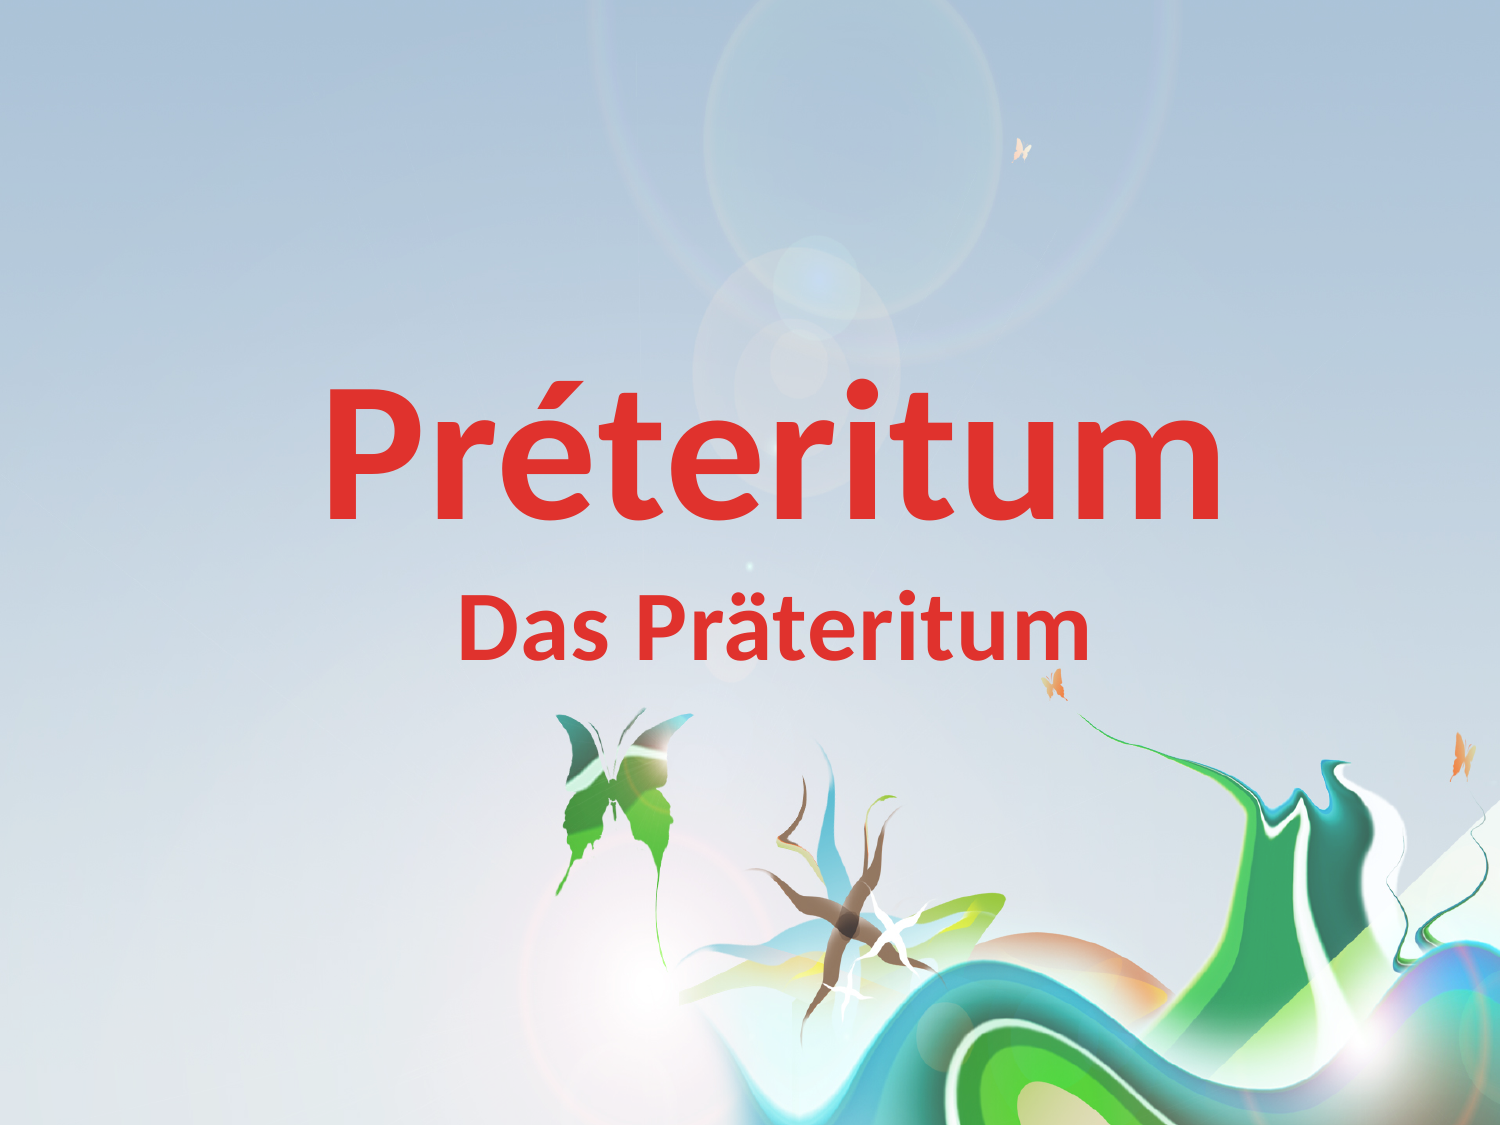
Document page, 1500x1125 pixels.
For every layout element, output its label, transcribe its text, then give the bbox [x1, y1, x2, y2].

text_box Préteritum Das Präteritum [162, 312, 1388, 688]
table_header sein [0, 0, 1500, 1125]
